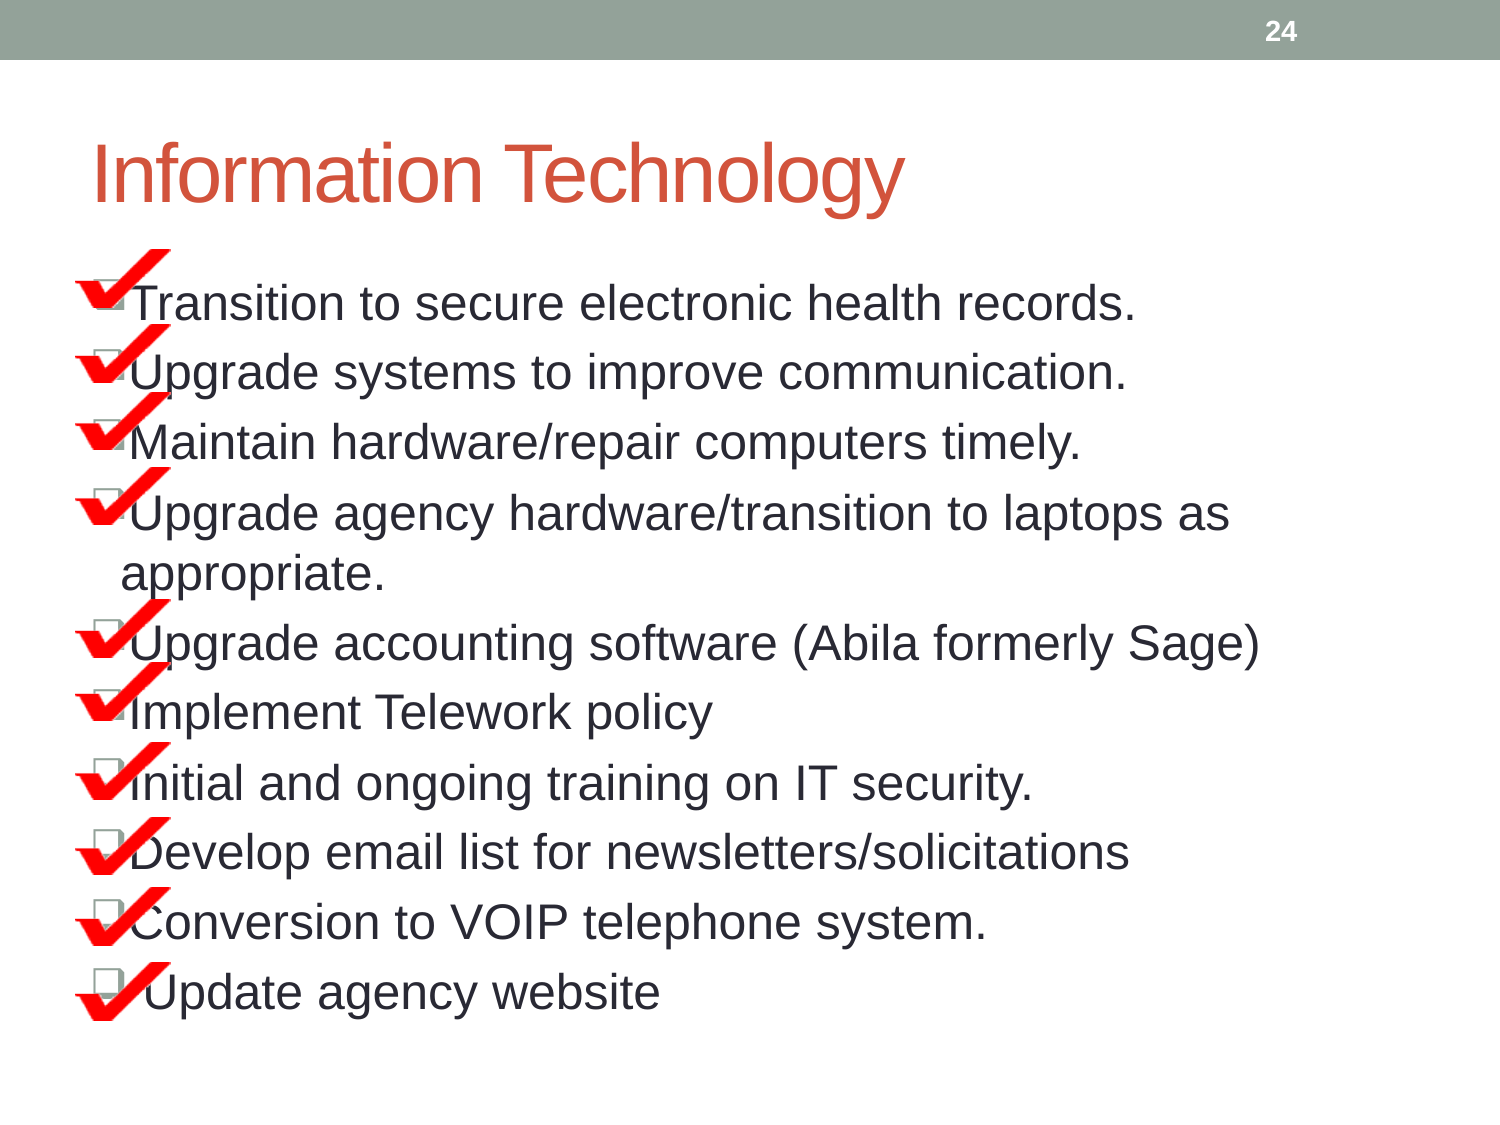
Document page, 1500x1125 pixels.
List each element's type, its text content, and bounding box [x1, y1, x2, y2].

picture [74, 391, 171, 451]
picture [74, 324, 171, 384]
picture [74, 816, 171, 876]
slide_number 24 [1250, 3, 1425, 57]
picture [74, 466, 171, 526]
picture [74, 887, 171, 946]
picture [74, 599, 171, 659]
picture [74, 249, 171, 309]
picture [74, 662, 171, 721]
title Information Technology [75, 87, 1425, 250]
picture [74, 741, 171, 801]
list Transition to secure electronic health records. Upgrade systems to improve communication. Maintain hardware/repair computers timely. Upgrade agency hardware/transition to laptops as appropriate. Upgrade accounting software (Abila formerly Sage) Implement Telework policy Initial and ongoing training on IT security. Develop email list for newsletters/solicitations Conversion to VOIP telephone system. Update agency website [75, 262, 1425, 1063]
picture [74, 962, 171, 1021]
